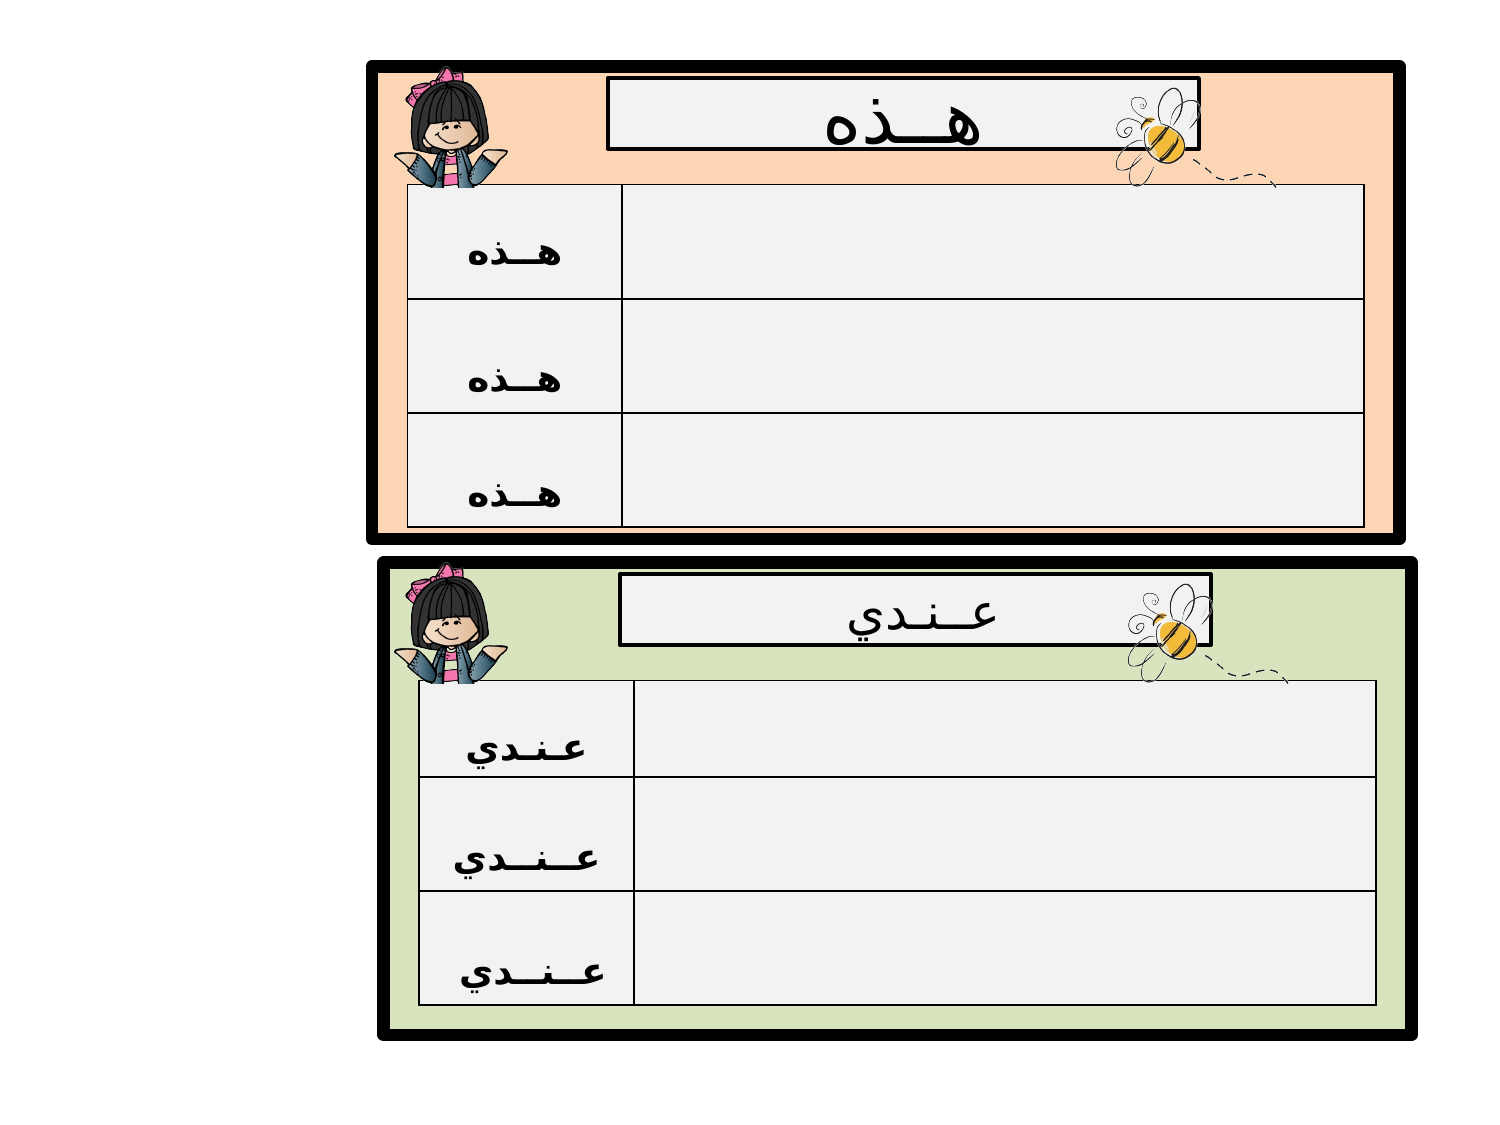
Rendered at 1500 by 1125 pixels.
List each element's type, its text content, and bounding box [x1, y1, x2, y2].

text_box هــذه [606, 76, 1105, 151]
table_header عـنـدي [420, 681, 633, 776]
table_cell [635, 892, 1375, 1004]
text_box عــنـدي [618, 572, 1116, 647]
table_header [635, 681, 1375, 776]
table_cell [623, 300, 1363, 412]
text_box [382, 560, 1413, 1037]
table_cell هــذه [408, 300, 621, 412]
picture [383, 66, 514, 188]
table_cell [635, 778, 1375, 890]
table_cell عــنــدي [420, 892, 633, 1004]
table_cell هــذه [408, 414, 621, 526]
picture [1115, 574, 1305, 694]
picture [383, 562, 514, 684]
table_header [623, 185, 1363, 298]
table_cell عــنــدي [420, 778, 633, 890]
table_header هــذه [408, 185, 621, 298]
text_box [370, 64, 1402, 541]
picture [1104, 77, 1293, 197]
table_cell [623, 414, 1363, 526]
